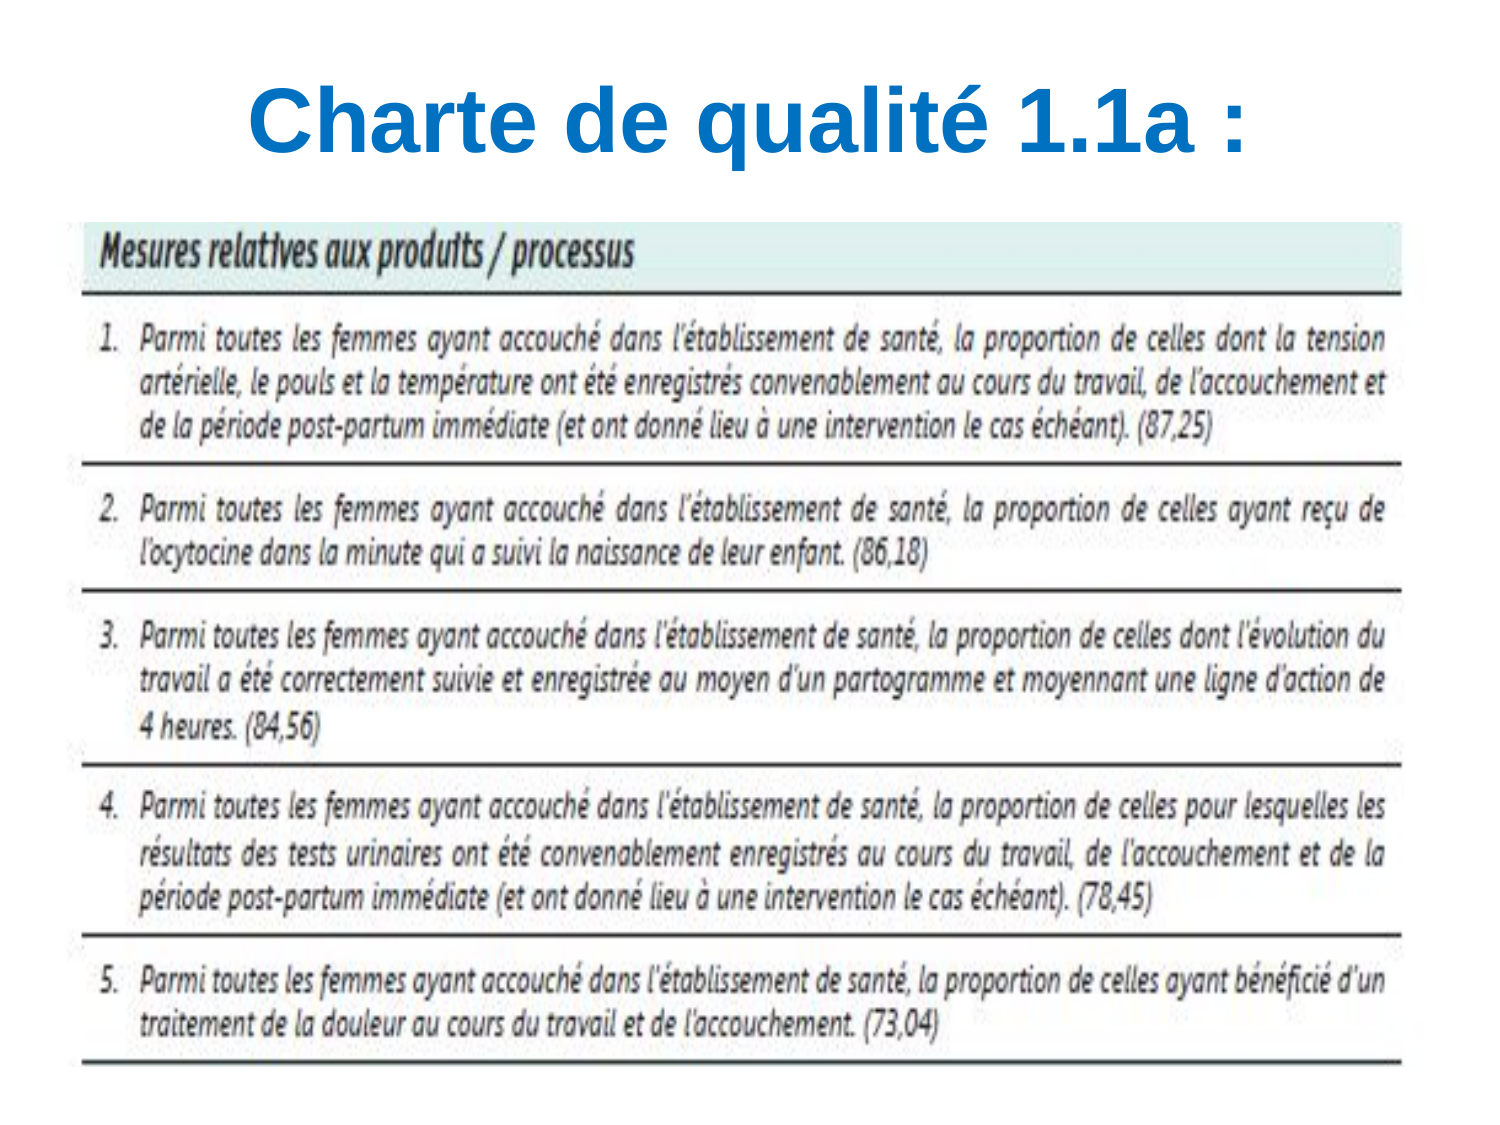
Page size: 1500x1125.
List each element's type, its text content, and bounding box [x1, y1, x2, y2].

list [23, 222, 1454, 1067]
title Charte de qualité 1.1a : [75, 45, 1425, 188]
